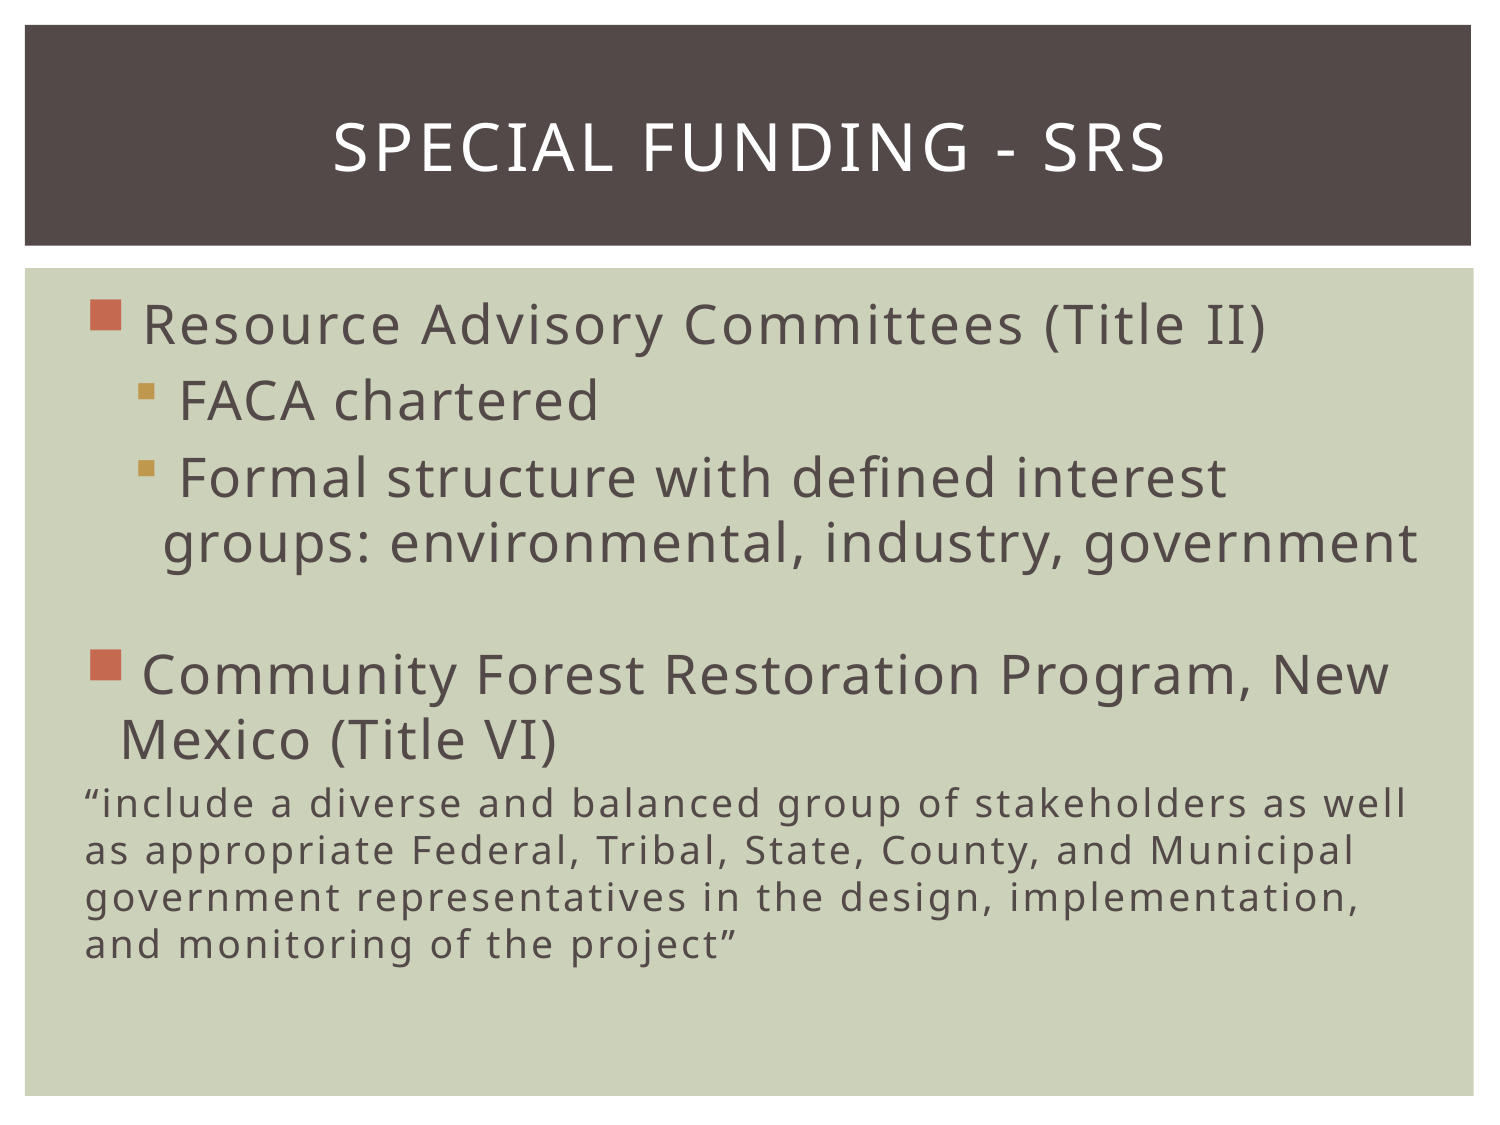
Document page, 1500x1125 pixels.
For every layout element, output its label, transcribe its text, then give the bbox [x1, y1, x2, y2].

list Resource Advisory Committees (Title II) FACA chartered Formal structure with defined interest groups: environmental, industry, government Community Forest Restoration Program, New Mexico (Title VI) “include a diverse and balanced group of stakeholders as well as appropriate Federal, Tribal, State, County, and Municipal government representatives in the design, implementation, and monitoring of the project” [62, 281, 1442, 1005]
title SPECIAL Funding - SRS [62, 58, 1438, 232]
